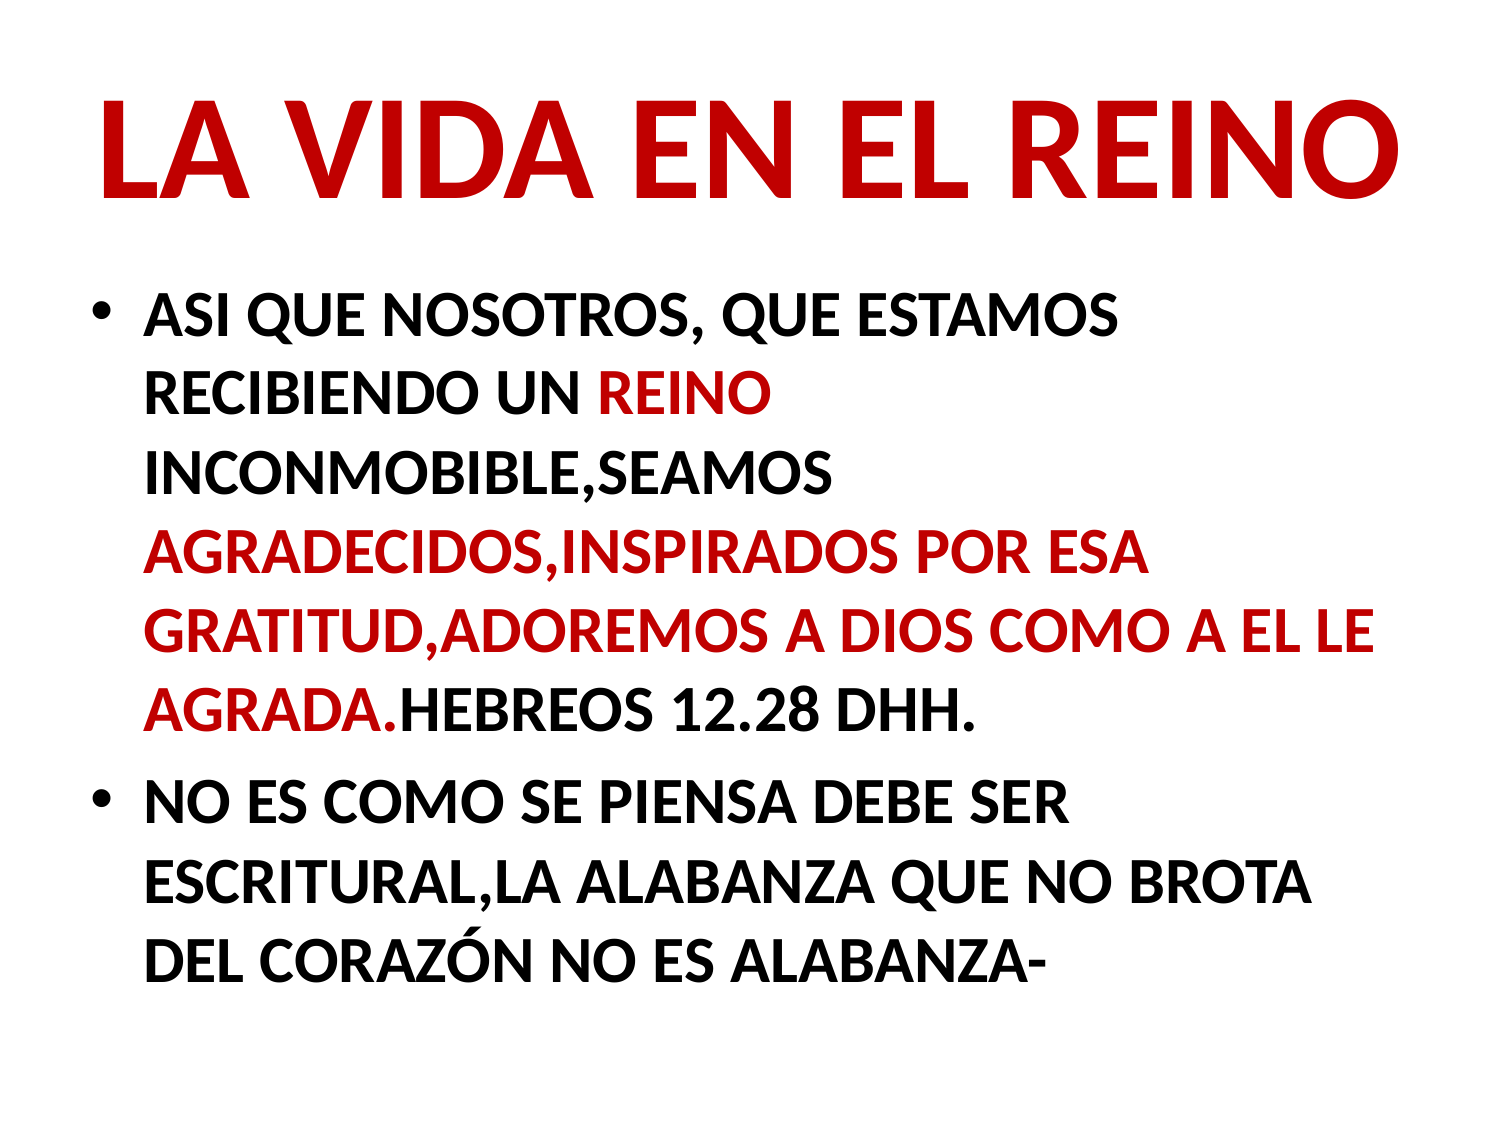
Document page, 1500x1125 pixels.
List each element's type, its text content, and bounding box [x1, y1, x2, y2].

list ASI QUE NOSOTROS, QUE ESTAMOS RECIBIENDO UN REINO INCONMOBIBLE,SEAMOS AGRADECIDOS,INSPIRADOS POR ESA GRATITUD,ADOREMOS A DIOS COMO A EL LE AGRADA.HEBREOS 12.28 DHH. NO ES COMO SE PIENSA DEBE SER ESCRITURAL,LA ALABANZA QUE NO BROTA DEL CORAZÓN NO ES ALABANZA- [75, 262, 1425, 1005]
title LA VIDA EN EL REINO [75, 45, 1425, 233]
